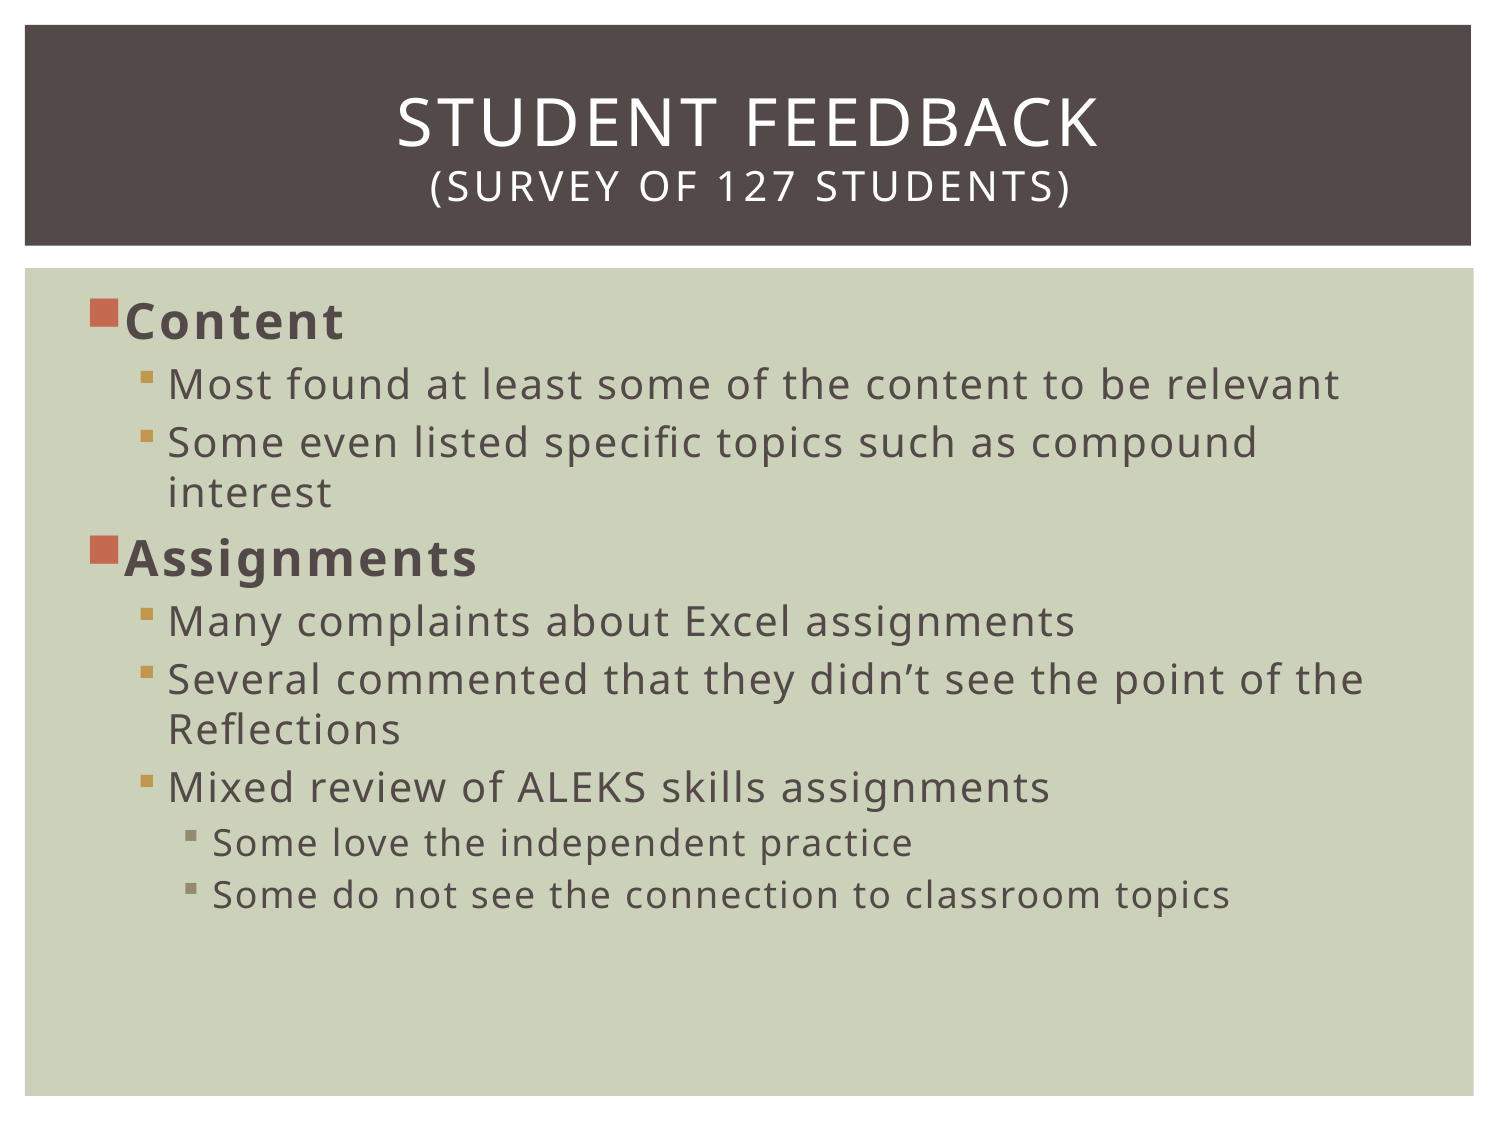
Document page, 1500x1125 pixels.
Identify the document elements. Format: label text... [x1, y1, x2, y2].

title Student Feedback (Survey of 127 students) [62, 58, 1438, 232]
list Content Most found at least some of the content to be relevant Some even listed specific topics such as compound interest Assignments Many complaints about Excel assignments Several commented that they didn’t see the point of the Reflections Mixed review of ALEKS skills assignments Some love the independent practice Some do not see the connection to classroom topics [62, 281, 1442, 1005]
